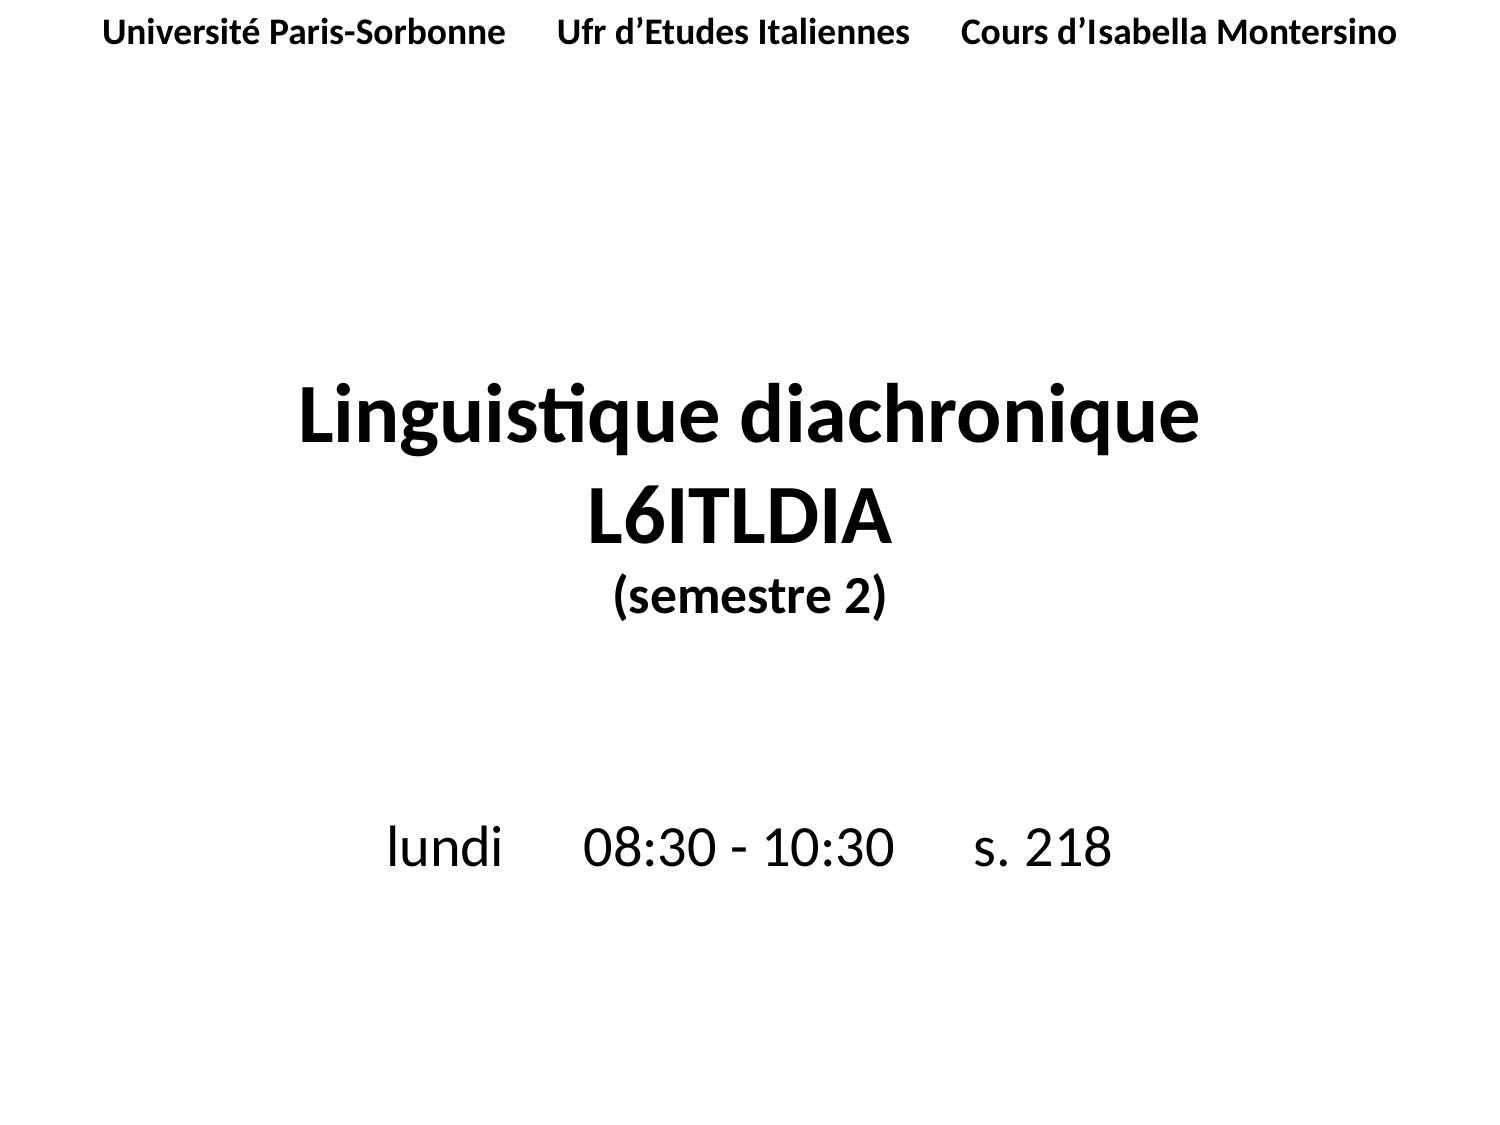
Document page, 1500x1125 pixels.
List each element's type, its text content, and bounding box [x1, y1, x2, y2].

subtitle lundi 08:30 - 10:30 s. 218 [225, 637, 1275, 925]
title Linguistique diachronique L6ITLDIA (semestre 2) [112, 349, 1388, 633]
text_box Université Paris-Sorbonne Ufr d’Etudes Italiennes Cours d’Isabella Montersino [0, 0, 1500, 60]
